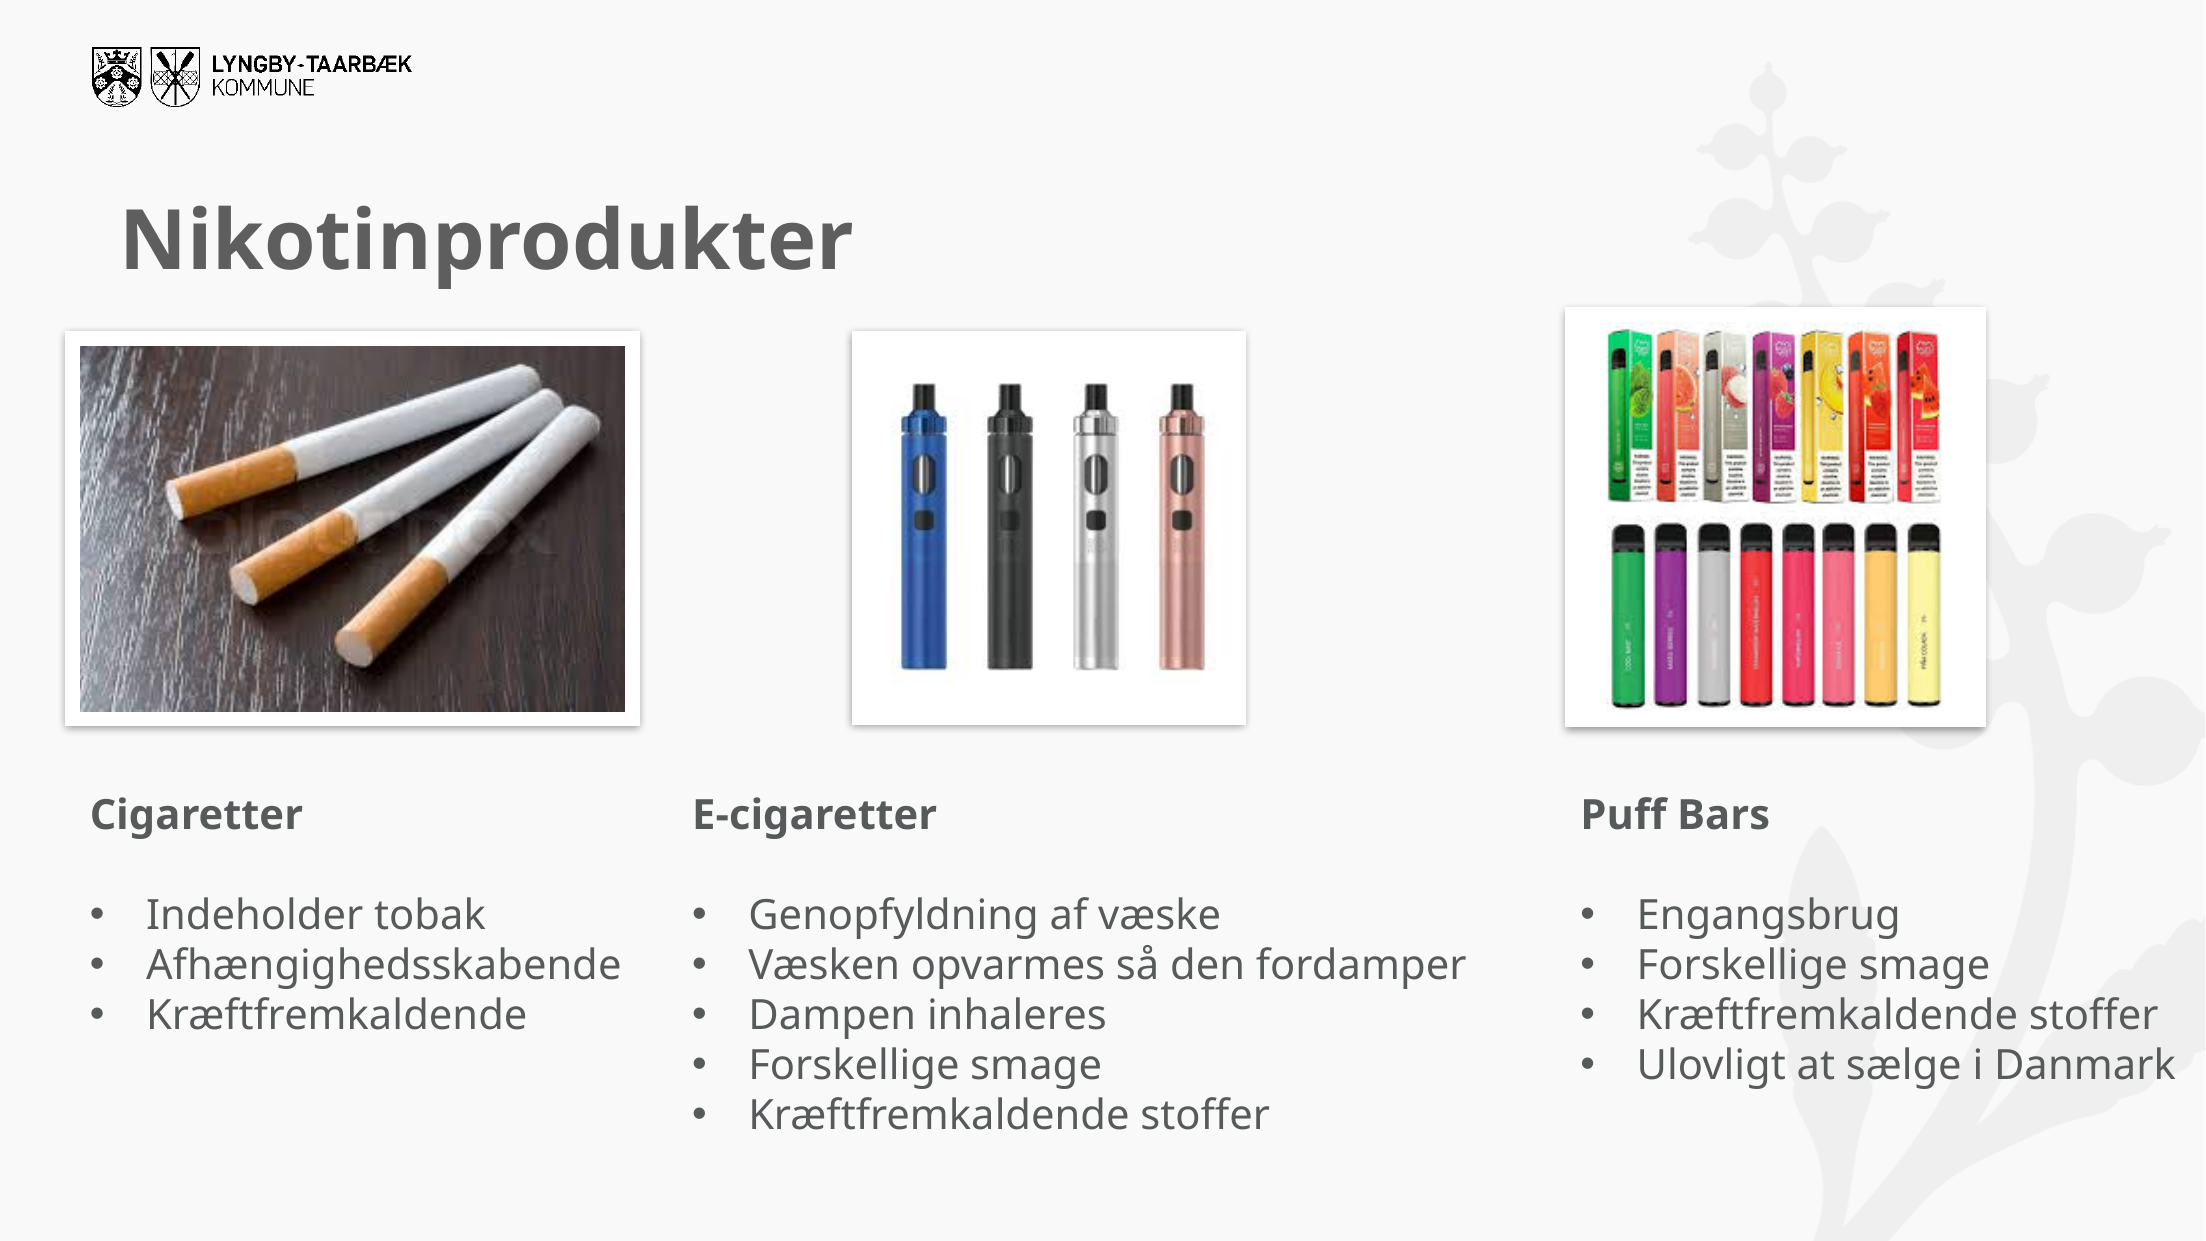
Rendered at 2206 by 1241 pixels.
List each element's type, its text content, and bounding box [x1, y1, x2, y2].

picture [0, 0, 2206, 1241]
text_box E-cigaretter Genopfyldning af væske Væsken opvarmes så den fordamper Dampen inhaleres Forskellige smage Kræftfremkaldende stoffer [677, 780, 1538, 1146]
text_box Cigaretter Indeholder tobak Afhængighedsskabende Kræftfremkaldende [74, 780, 677, 1046]
title Nikotinprodukter [74, 168, 915, 317]
text_box Puff Bars Engangsbrug Forskellige smage Kræftfremkaldende stoffer Ulovligt at sælge i Danmark [1565, 780, 2206, 1096]
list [79, 345, 626, 712]
